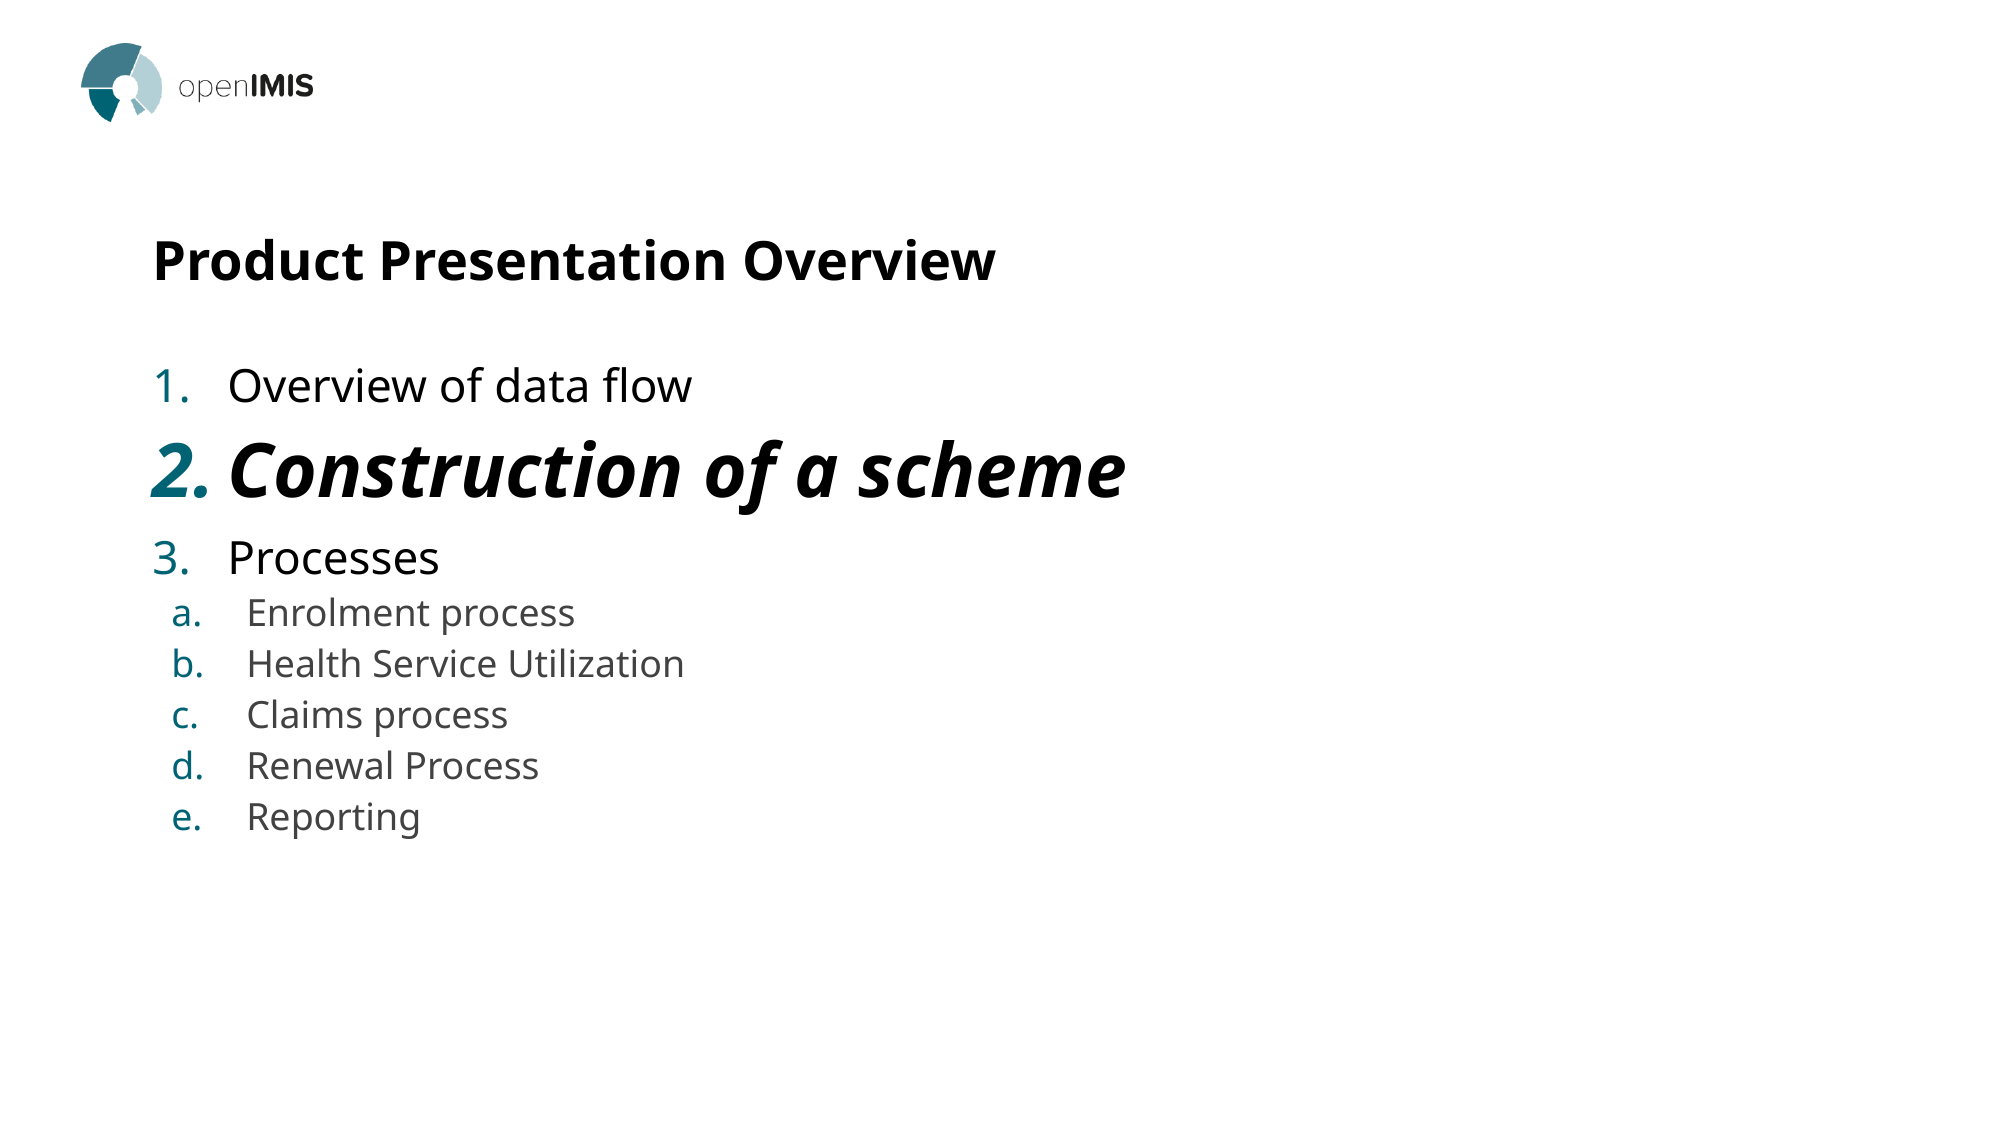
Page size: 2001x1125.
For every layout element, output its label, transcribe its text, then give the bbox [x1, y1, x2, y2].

list Overview of data flow Construction of a scheme Processes Enrolment process Health Service Utilization Claims process Renewal Process Reporting [137, 355, 1863, 1014]
picture [81, 43, 313, 122]
title Product Presentation Overview [137, 185, 1863, 340]
